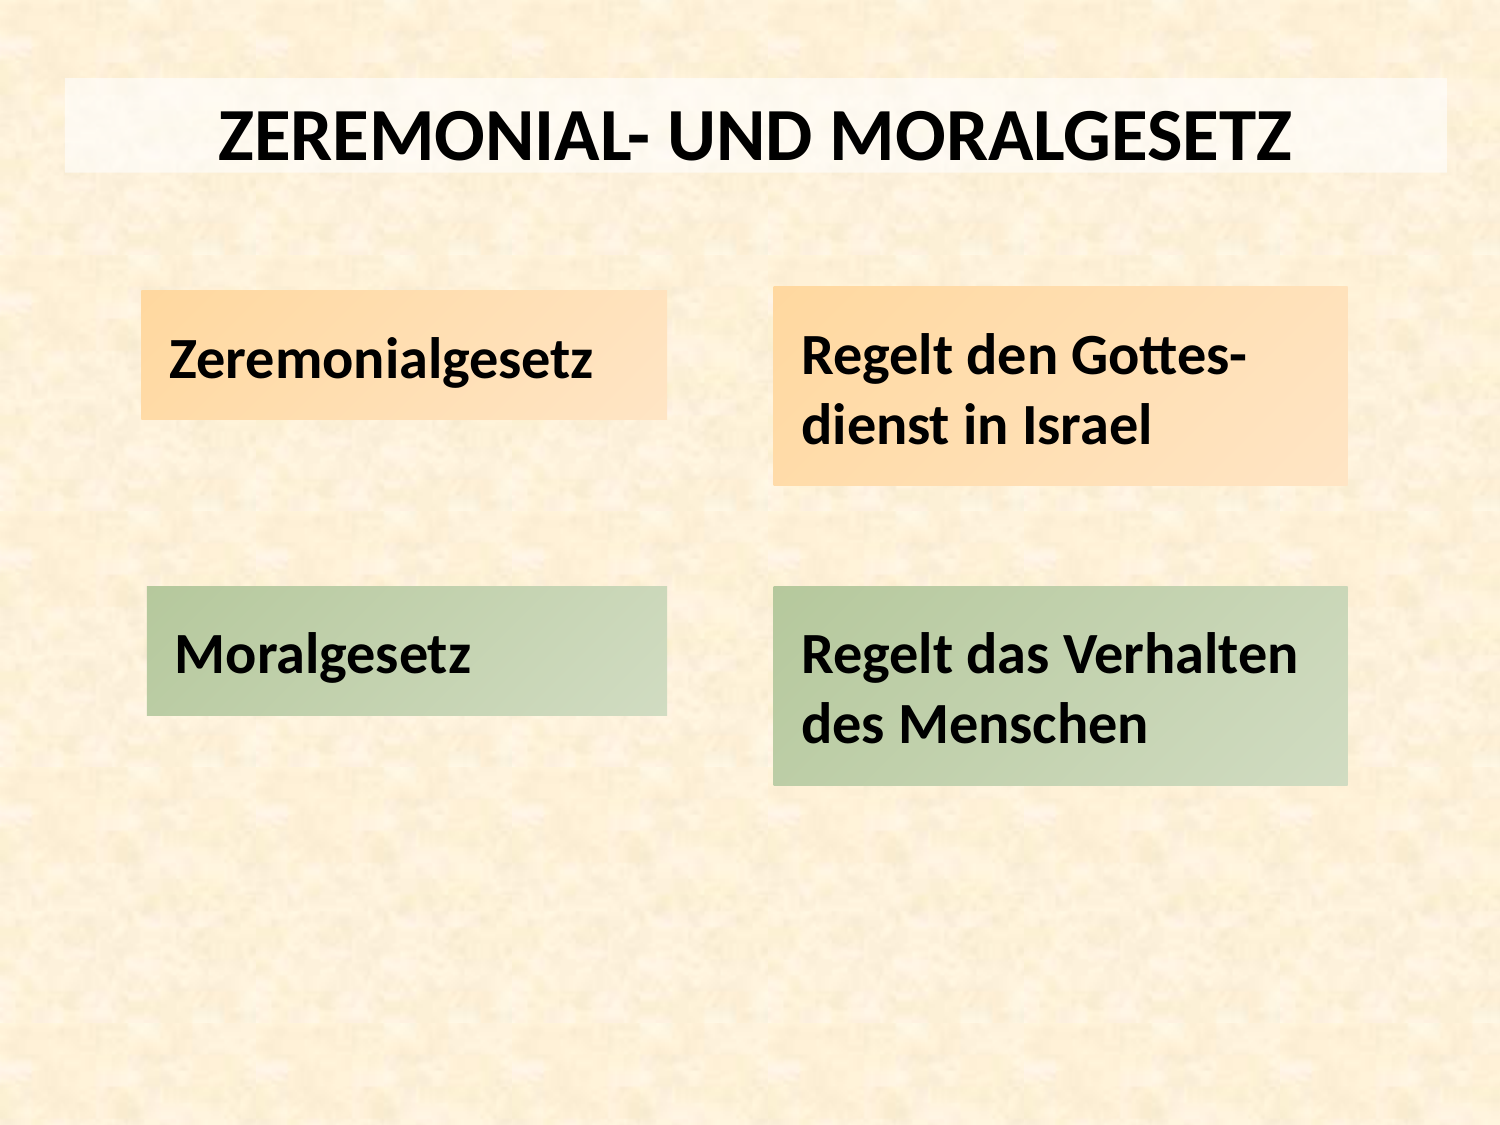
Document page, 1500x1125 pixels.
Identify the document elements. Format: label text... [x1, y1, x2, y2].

text_box Moralgesetz [146, 586, 668, 716]
text_box Regelt das Verhalten des Menschen [773, 586, 1348, 786]
text_box Zeremonialgesetz [141, 290, 668, 420]
text_box Regelt den Gottes- dienst in Israel [773, 286, 1348, 486]
text_box ZEREMONIAL- UND MORALGESETZ [64, 78, 1447, 173]
picture [0, 0, 1500, 1125]
